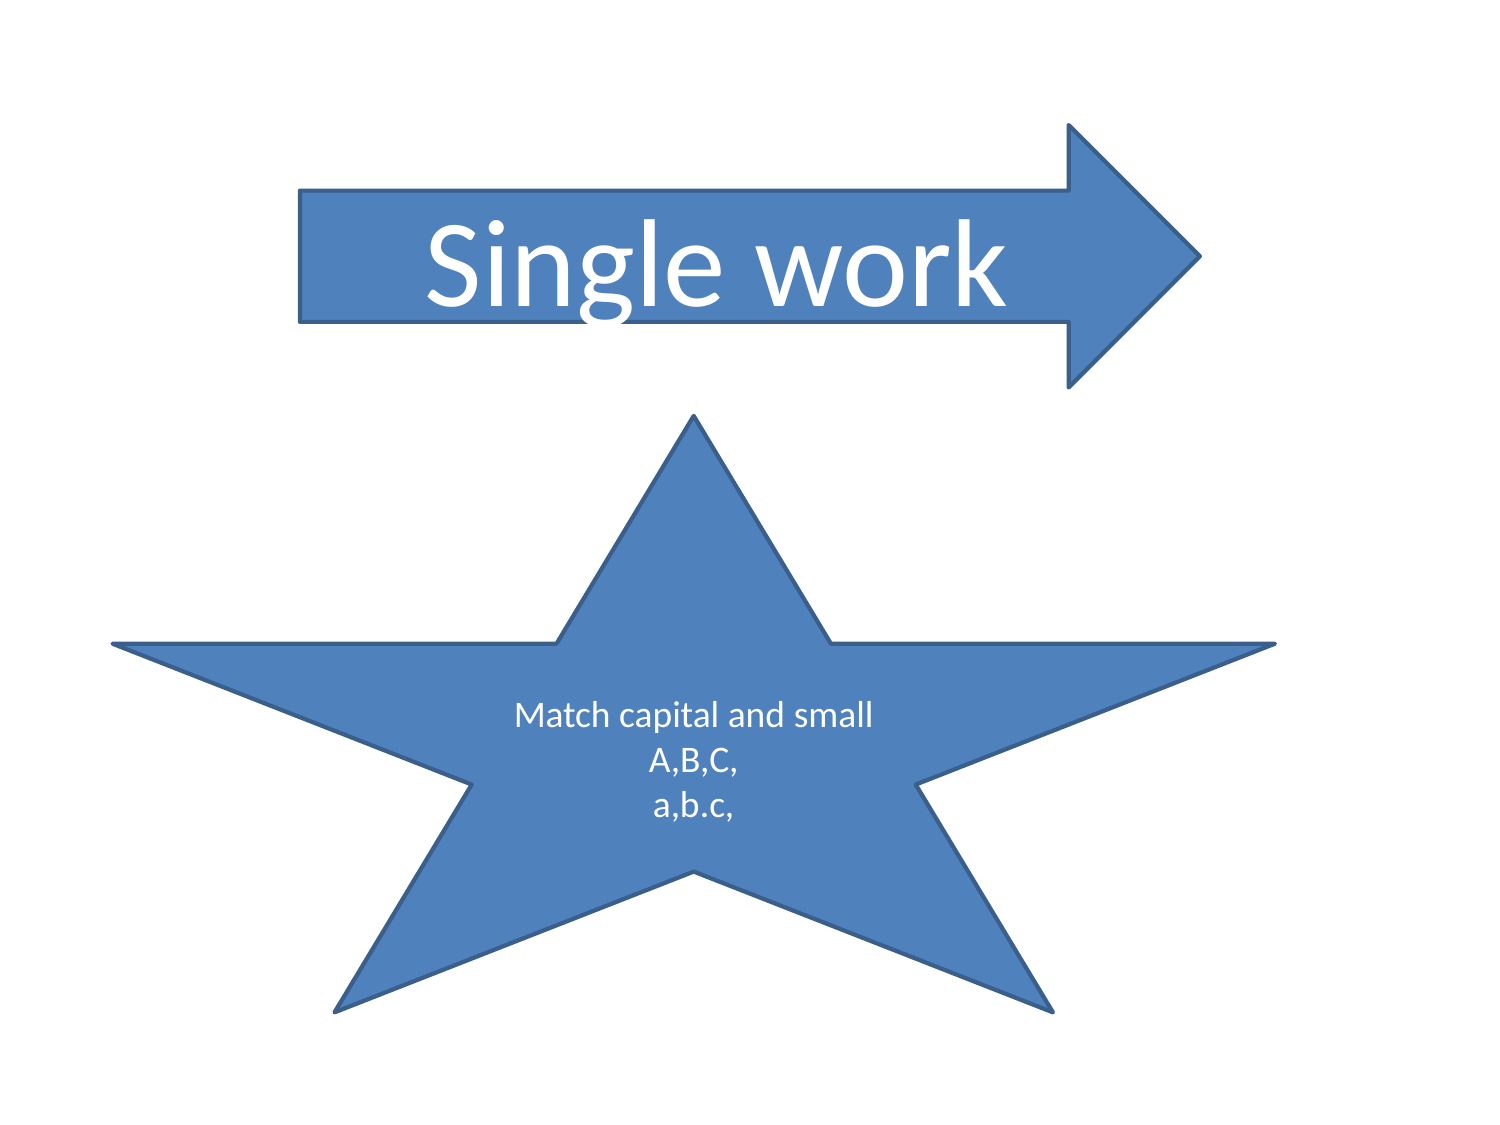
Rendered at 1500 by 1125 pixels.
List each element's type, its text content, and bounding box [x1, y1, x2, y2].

text_box Single work [297, 123, 1203, 390]
text_box Match capital and small A,B,C, a,b.c, [110, 413, 1278, 1015]
